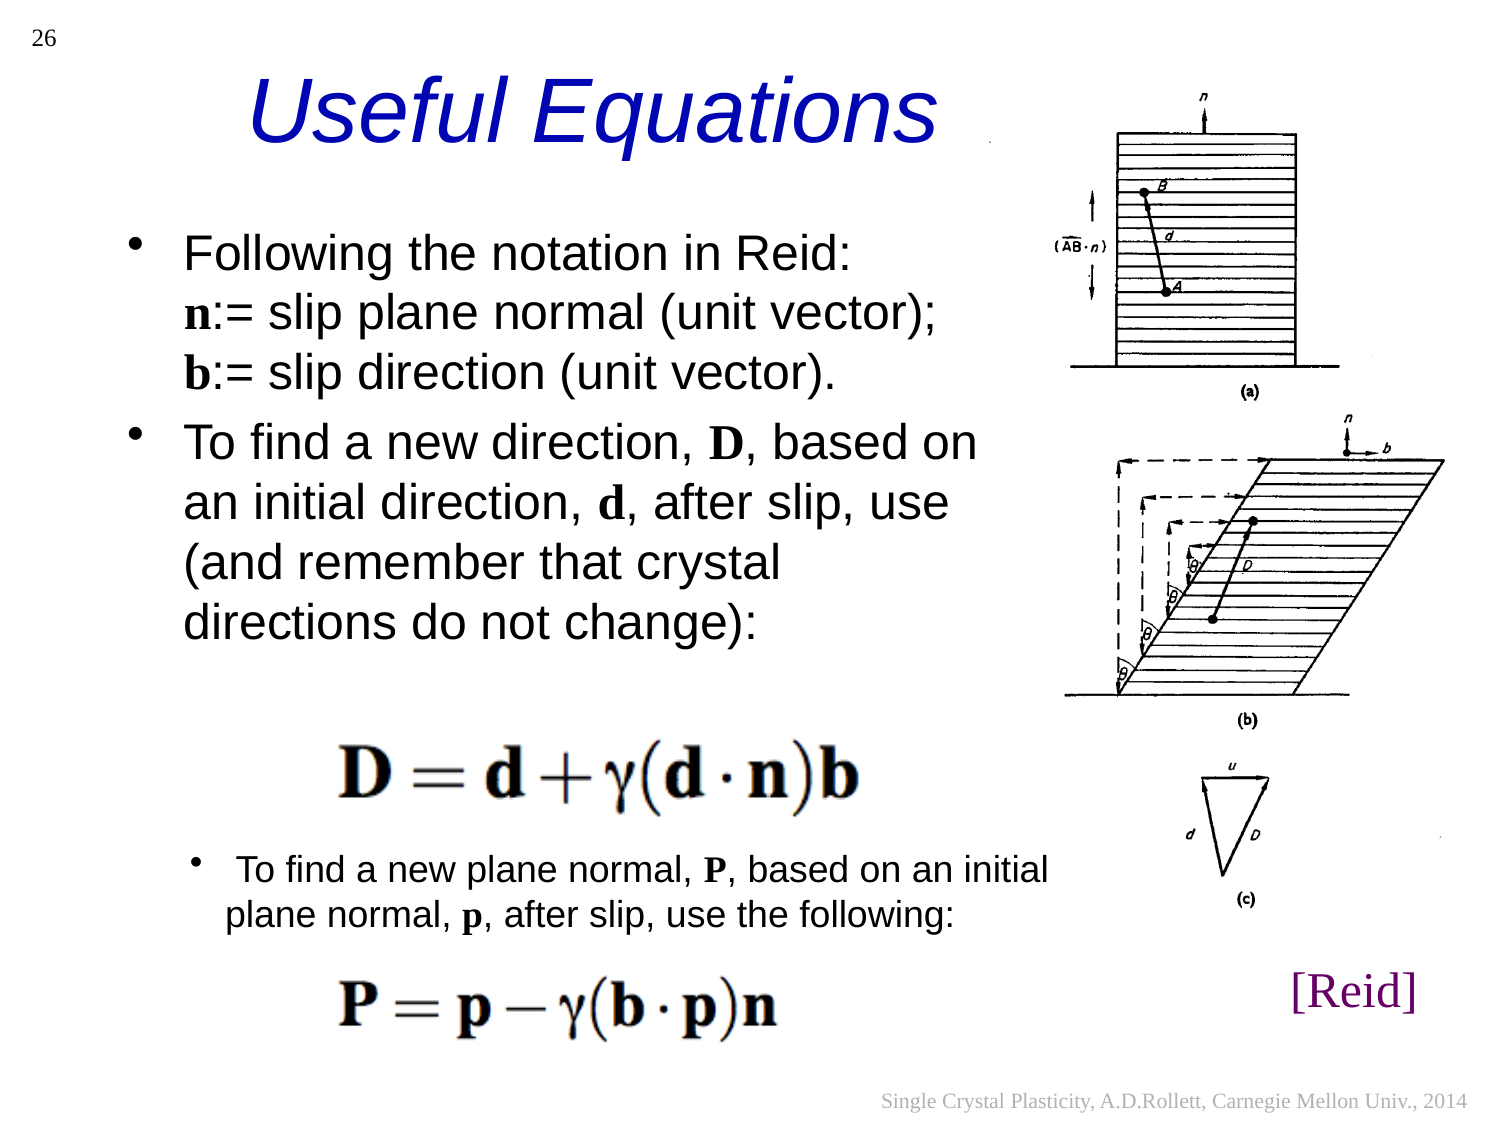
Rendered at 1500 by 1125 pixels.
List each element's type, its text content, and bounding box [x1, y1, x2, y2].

title Useful Equations [112, 12, 1076, 201]
picture [965, 74, 1488, 911]
text_box [Reid] [1275, 949, 1433, 1025]
picture [337, 737, 865, 819]
text_box To find a new plane normal, P, based on an initial plane normal, p, after slip, use the following: [174, 837, 1125, 942]
picture [337, 973, 782, 1044]
list Following the notation in Reid: n:= slip plane normal (unit vector); b:= slip direction (unit vector). To find a new direction, D, based on an initial direction, d, after slip, use (and remember that crystal directions do not change): [112, 212, 960, 726]
slide_number 26 [8, 13, 72, 52]
